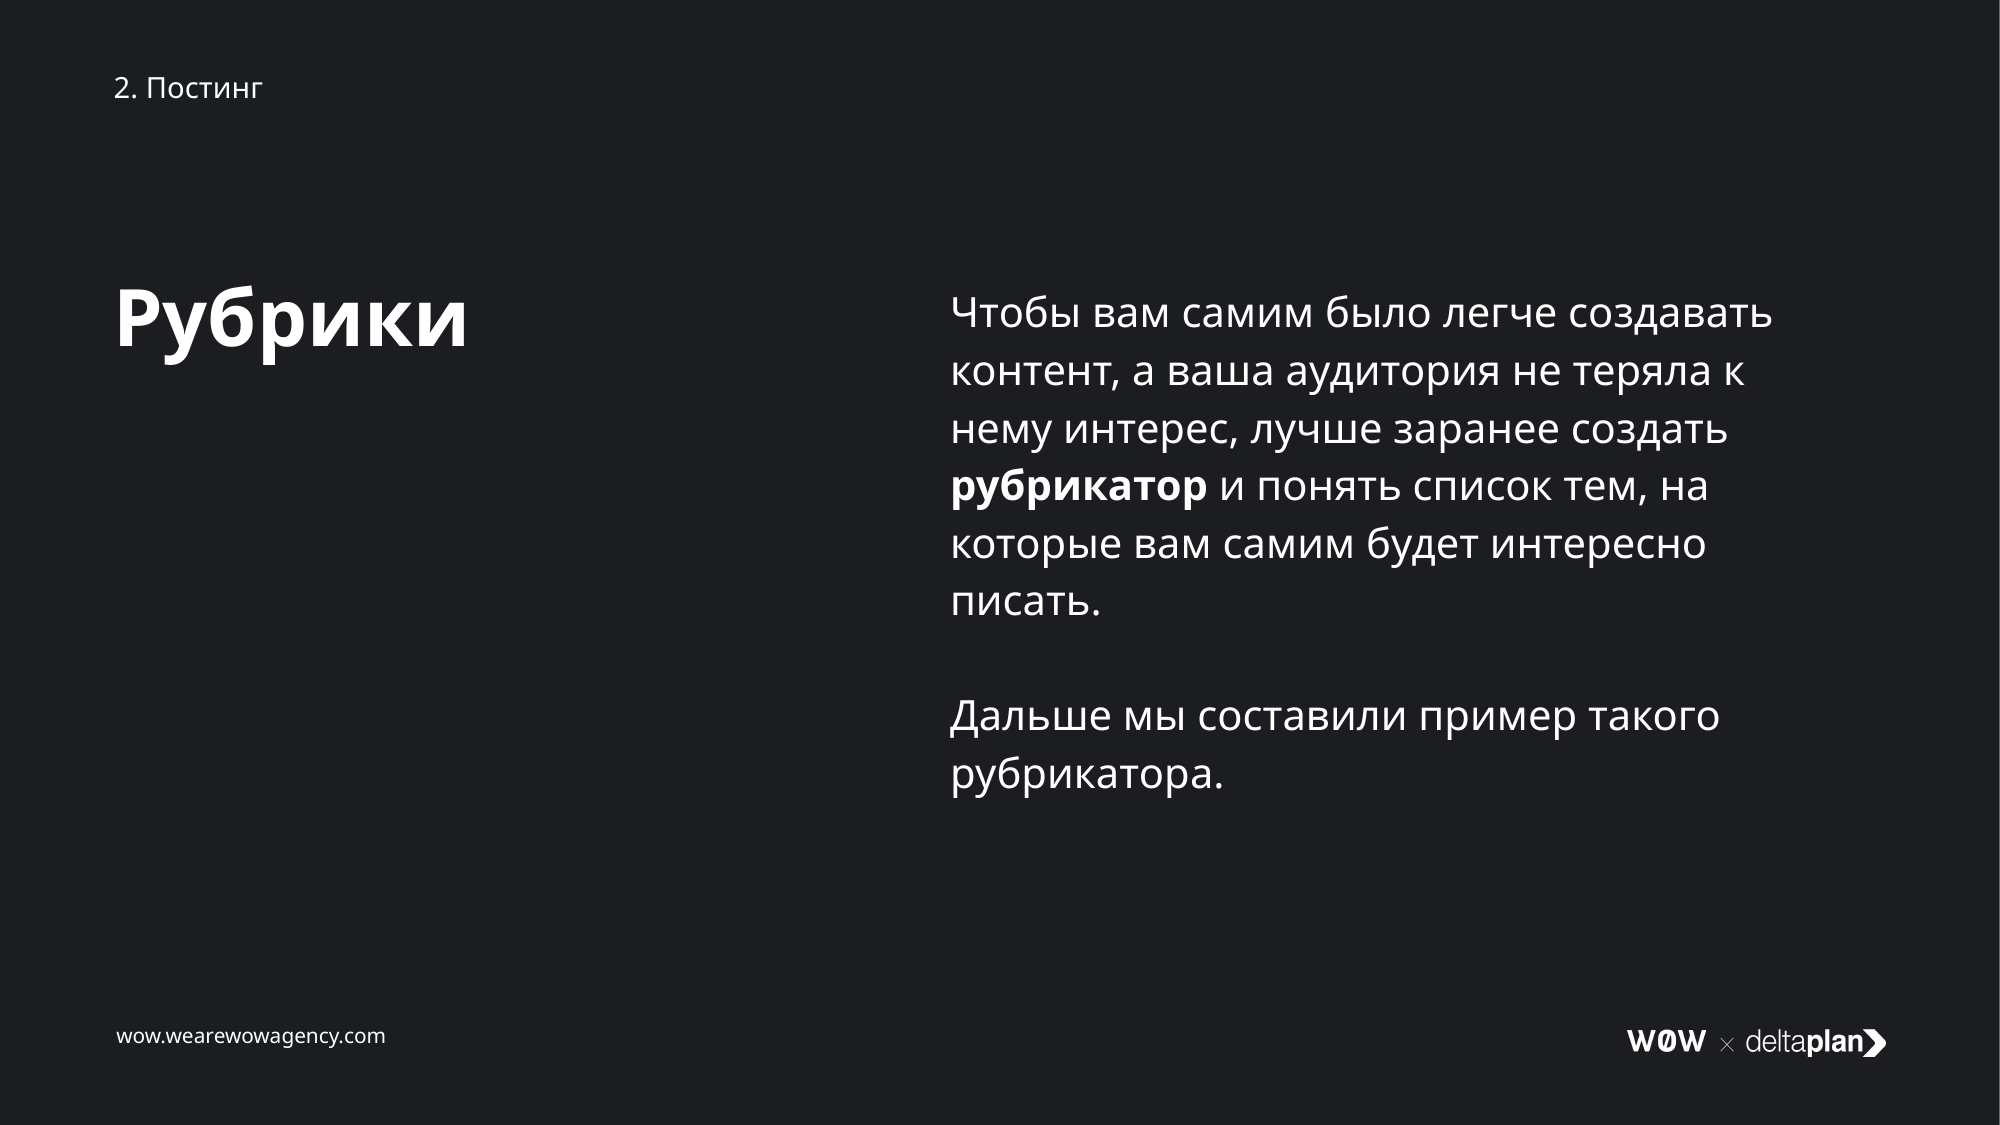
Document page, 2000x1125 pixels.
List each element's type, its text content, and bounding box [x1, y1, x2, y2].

text_box Рубрики [98, 252, 889, 561]
text_box wow.wearewowagency.com [101, 1007, 594, 1070]
text_box Чтобы вам самим было легче создавать контент, а ваша аудитория не теряла к нему интерес, лучше заранее создать рубрикатор и понять список тем, на которые вам самим будет интересно писать. Дальше мы составили пример такого рубрикатора. [935, 263, 1826, 756]
picture [1627, 1029, 1886, 1057]
text_box 2. Постинг [113, 37, 1033, 132]
